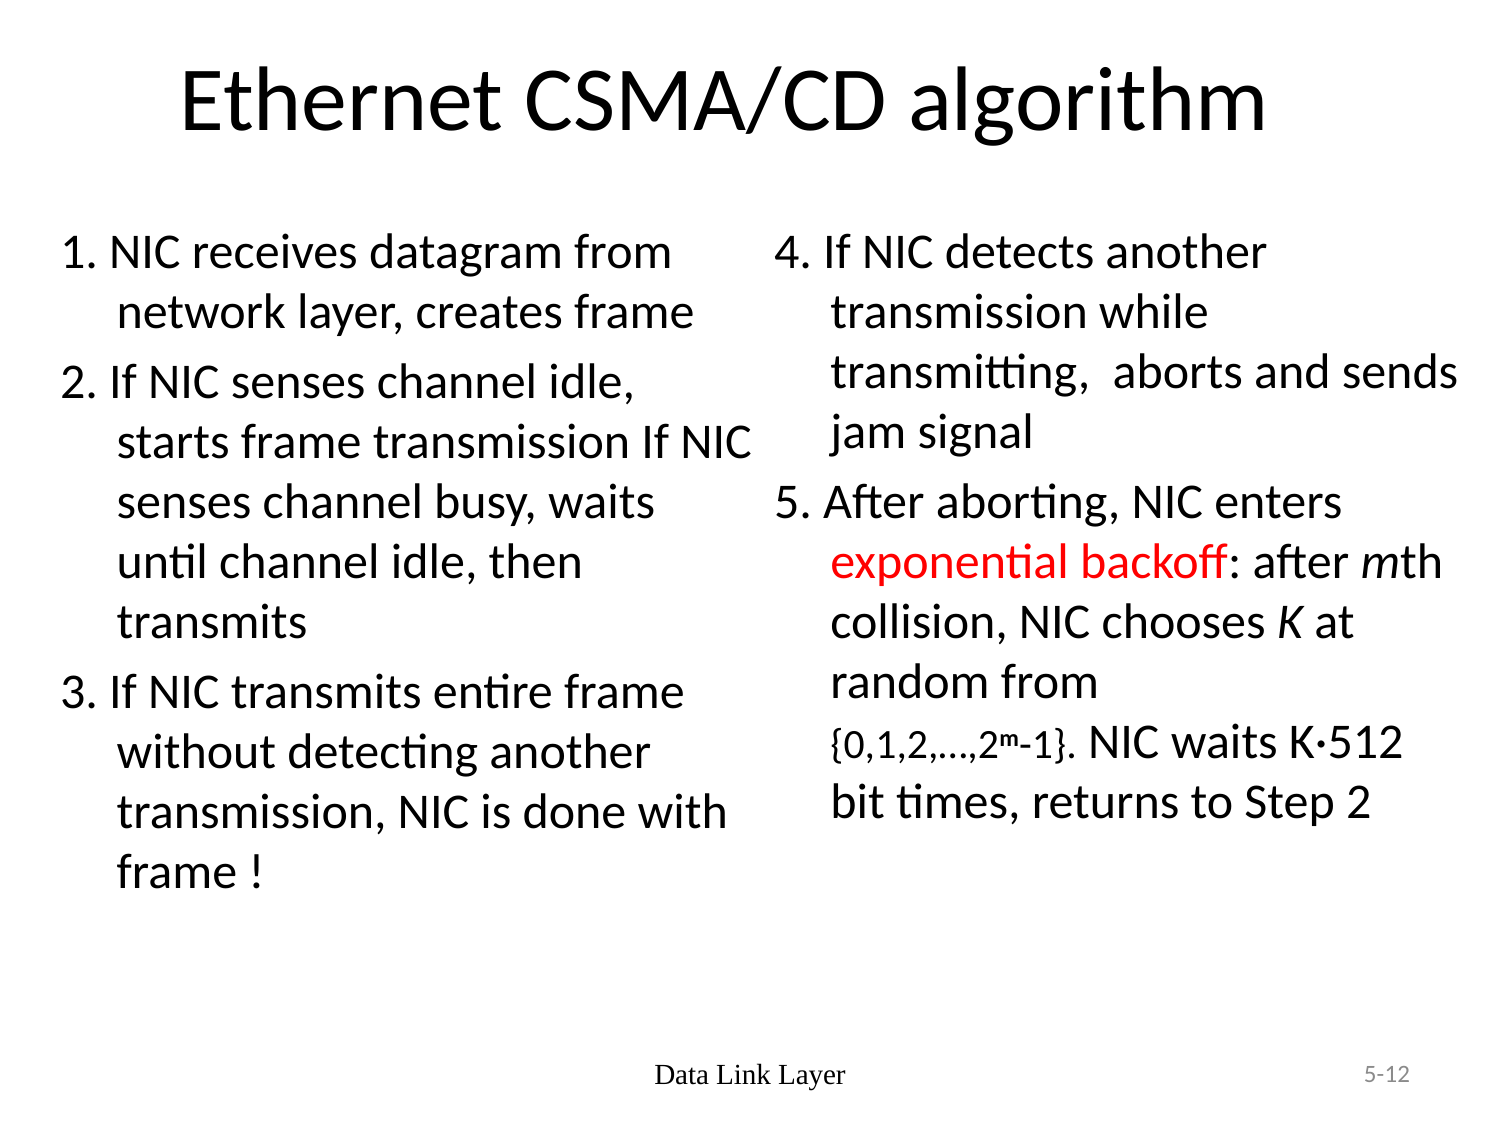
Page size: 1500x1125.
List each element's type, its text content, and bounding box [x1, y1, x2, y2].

list 1. NIC receives datagram from network layer, creates frame 2. If NIC senses channel idle, starts frame transmission If NIC senses channel busy, waits until channel idle, then transmits 3. If NIC transmits entire frame without detecting another transmission, NIC is done with frame ! [45, 211, 759, 974]
title Ethernet CSMA/CD algorithm [87, 0, 1363, 188]
footer Data Link Layer [512, 1042, 988, 1103]
list 4. If NIC detects another transmission while transmitting, aborts and sends jam signal 5. After aborting, NIC enters exponential backoff: after mth collision, NIC chooses K at random from {0,1,2,…,2m-1}. NIC waits K·512 bit times, returns to Step 2 [759, 211, 1483, 974]
slide_number 5-12 [1074, 1042, 1425, 1103]
